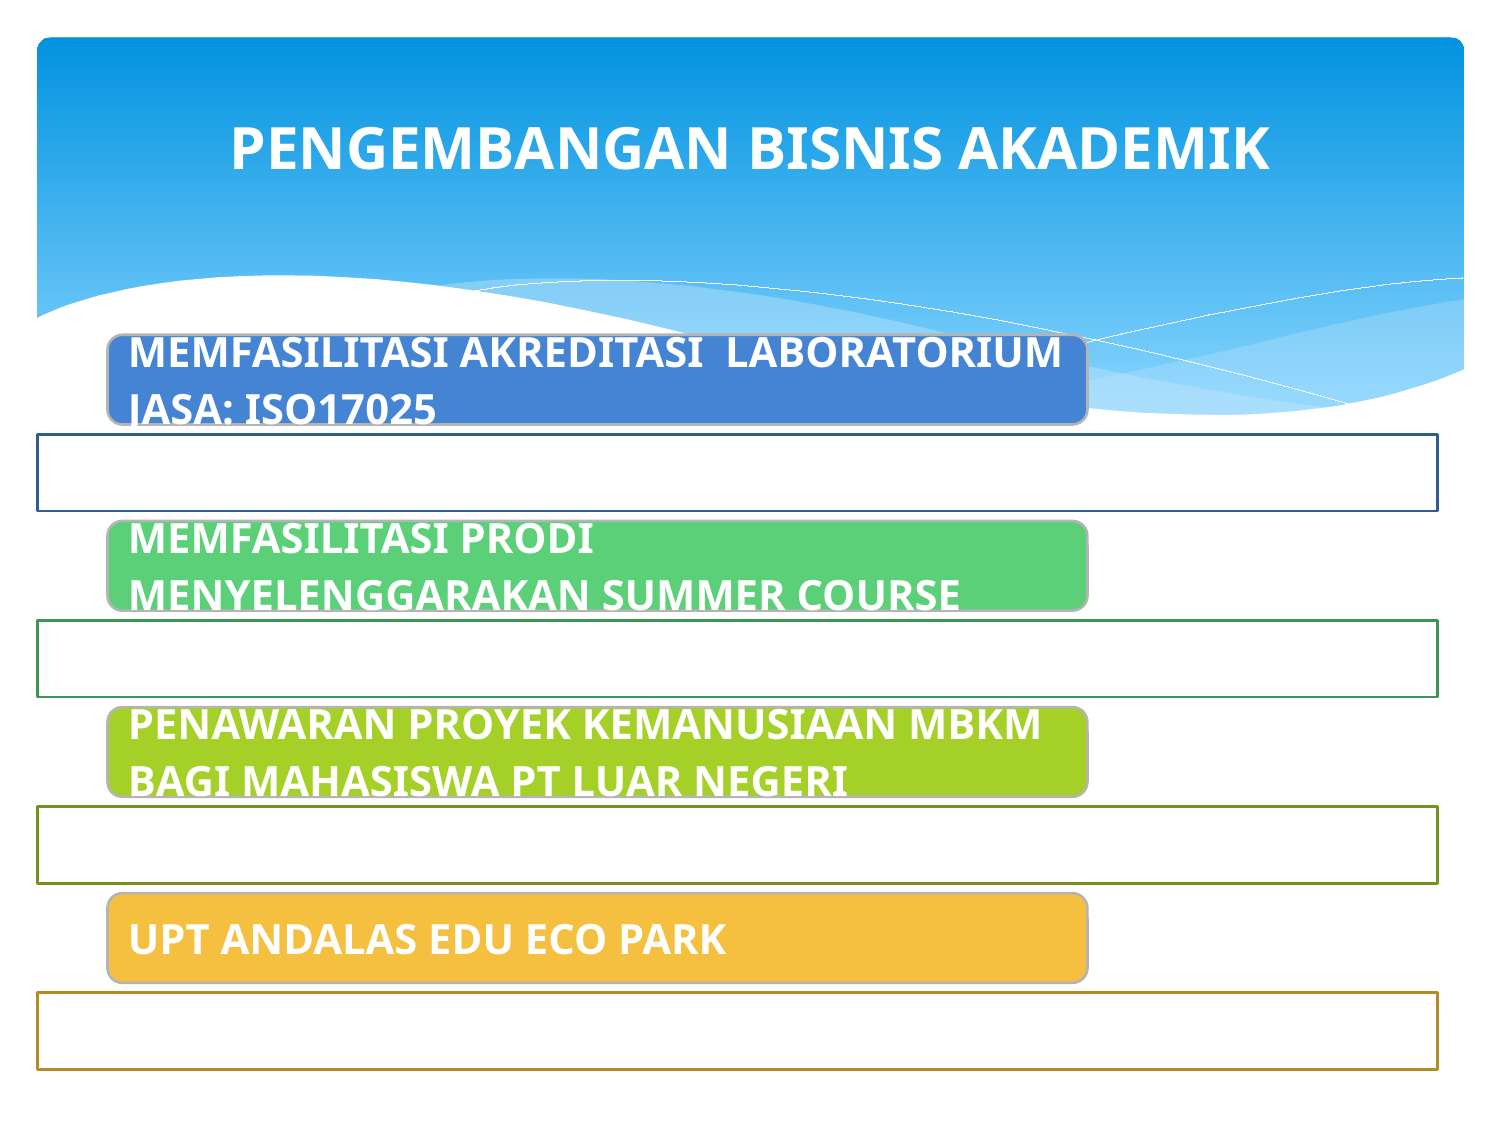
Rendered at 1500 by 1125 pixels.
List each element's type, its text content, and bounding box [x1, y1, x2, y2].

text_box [37, 324, 1438, 1070]
title PENGEMBANGAN BISNIS AKADEMIK [75, 55, 1425, 238]
